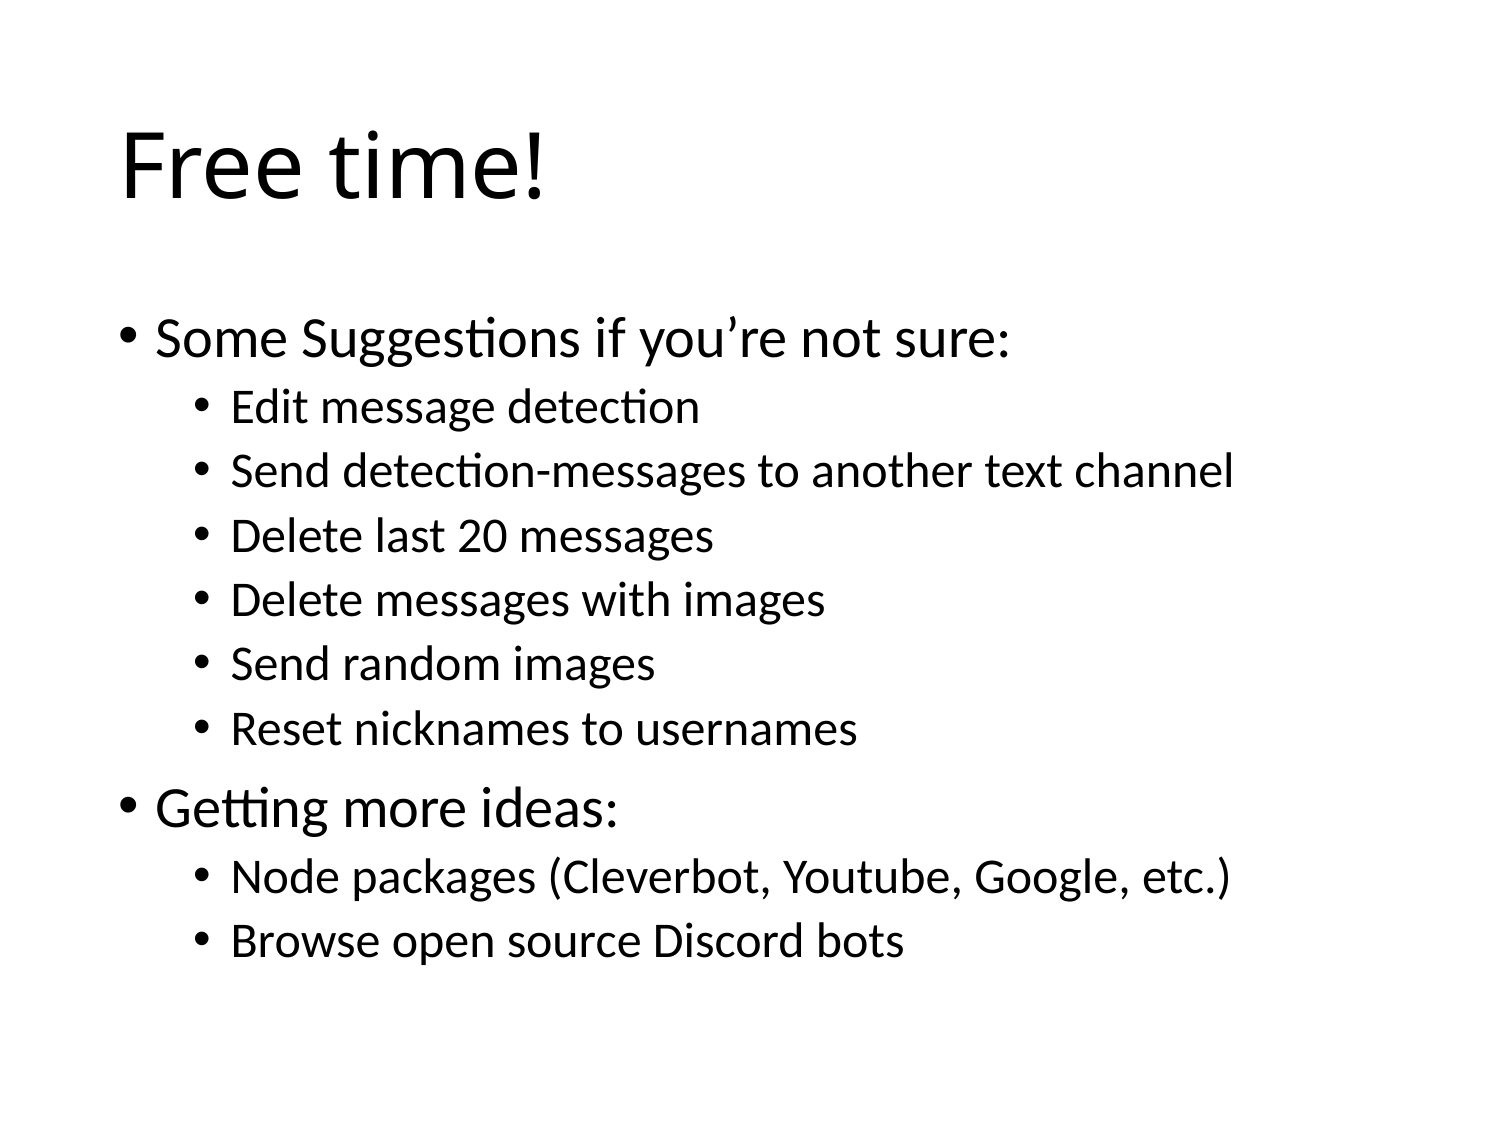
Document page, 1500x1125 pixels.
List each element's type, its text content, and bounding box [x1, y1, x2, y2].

list Some Suggestions if you’re not sure: Edit message detection Send detection-messages to another text channel Delete last 20 messages Delete messages with images Send random images Reset nicknames to usernames Getting more ideas: Node packages (Cleverbot, Youtube, Google, etc.) Browse open source Discord bots [103, 299, 1397, 1014]
title Free time! [103, 59, 1397, 278]
